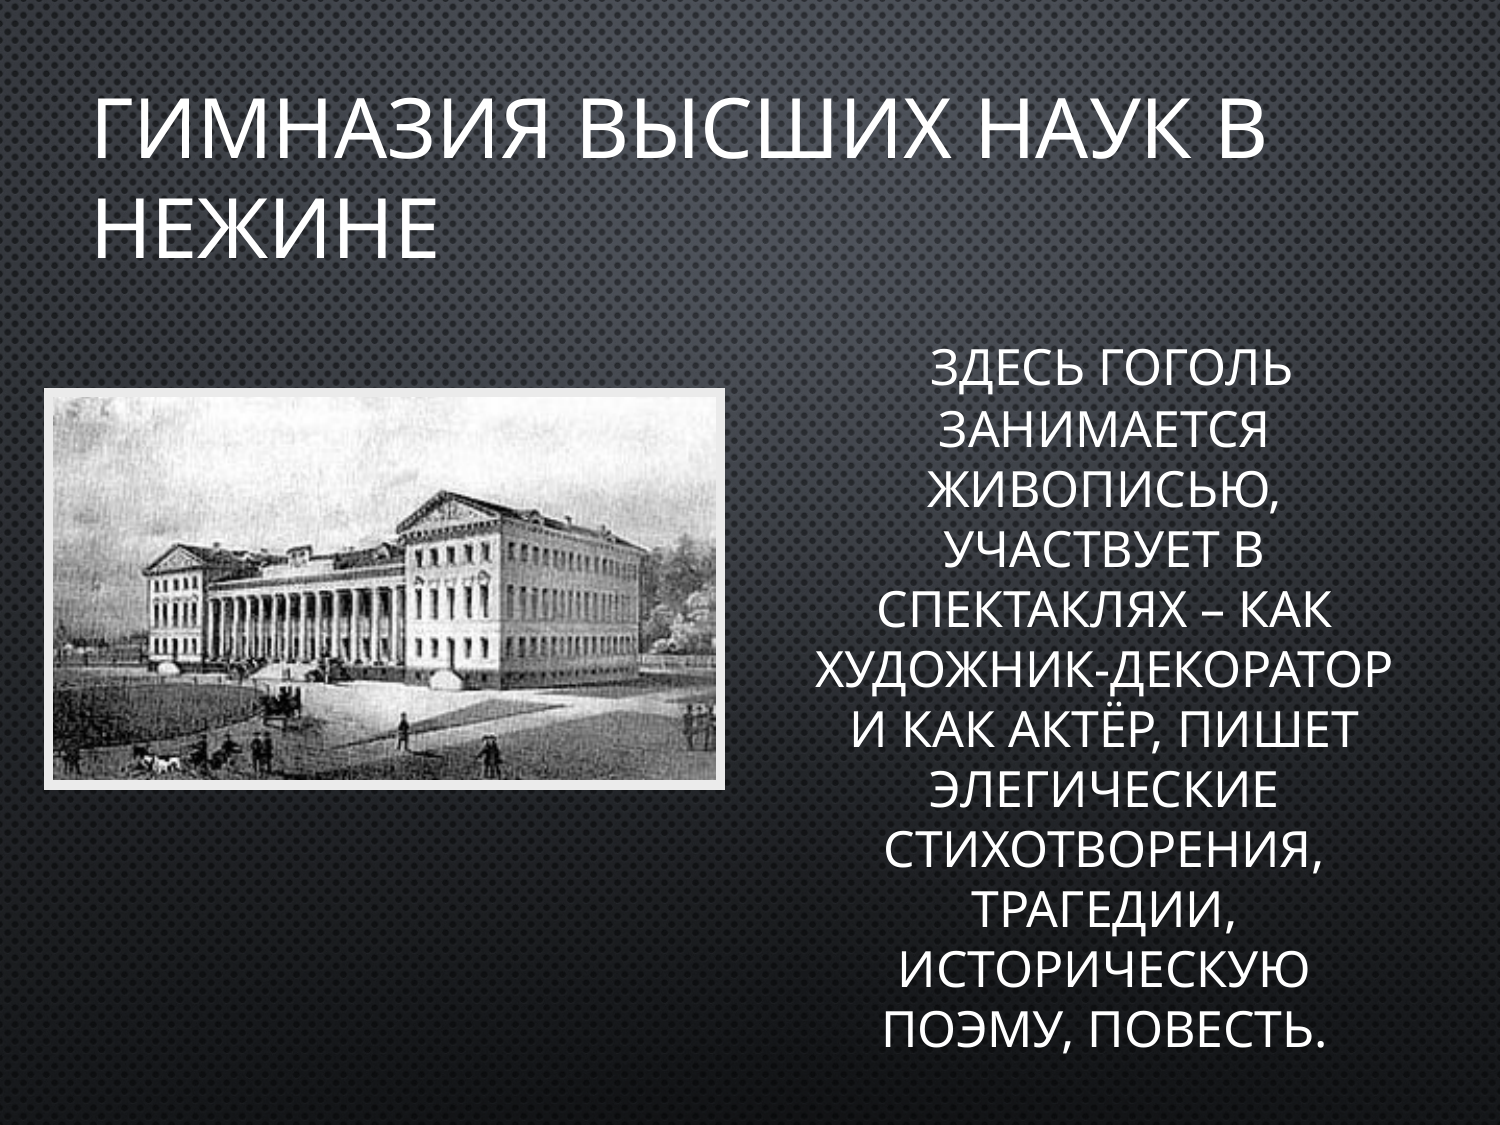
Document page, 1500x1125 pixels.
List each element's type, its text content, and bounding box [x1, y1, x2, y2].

list Здесь Гоголь занимается живописью, участвует в спектаклях – как художник-декоратор и как актёр, пишет элегические стихотворения, трагедии, историческую поэму, повесть. [750, 243, 1413, 1047]
picture [52, 396, 716, 781]
title Гимназия высших наук в Нежине [75, 62, 1425, 288]
